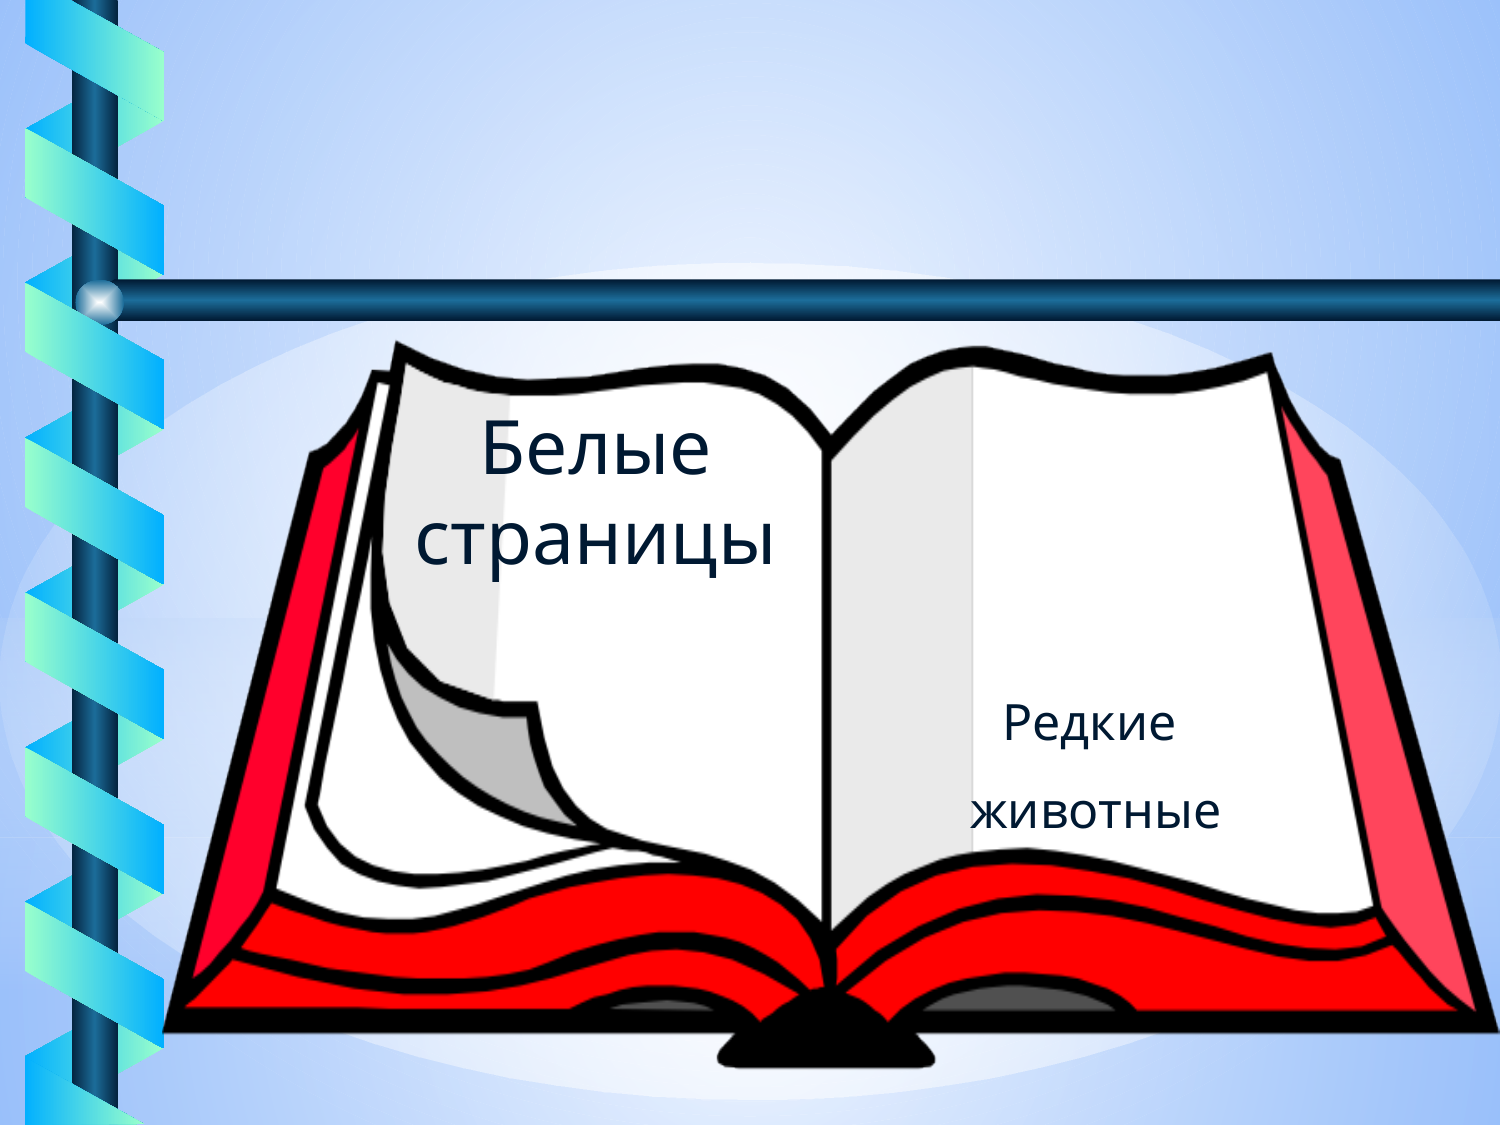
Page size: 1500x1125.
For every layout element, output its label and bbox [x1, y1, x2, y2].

text_box [24, 0, 165, 1125]
picture [162, 274, 1500, 1076]
